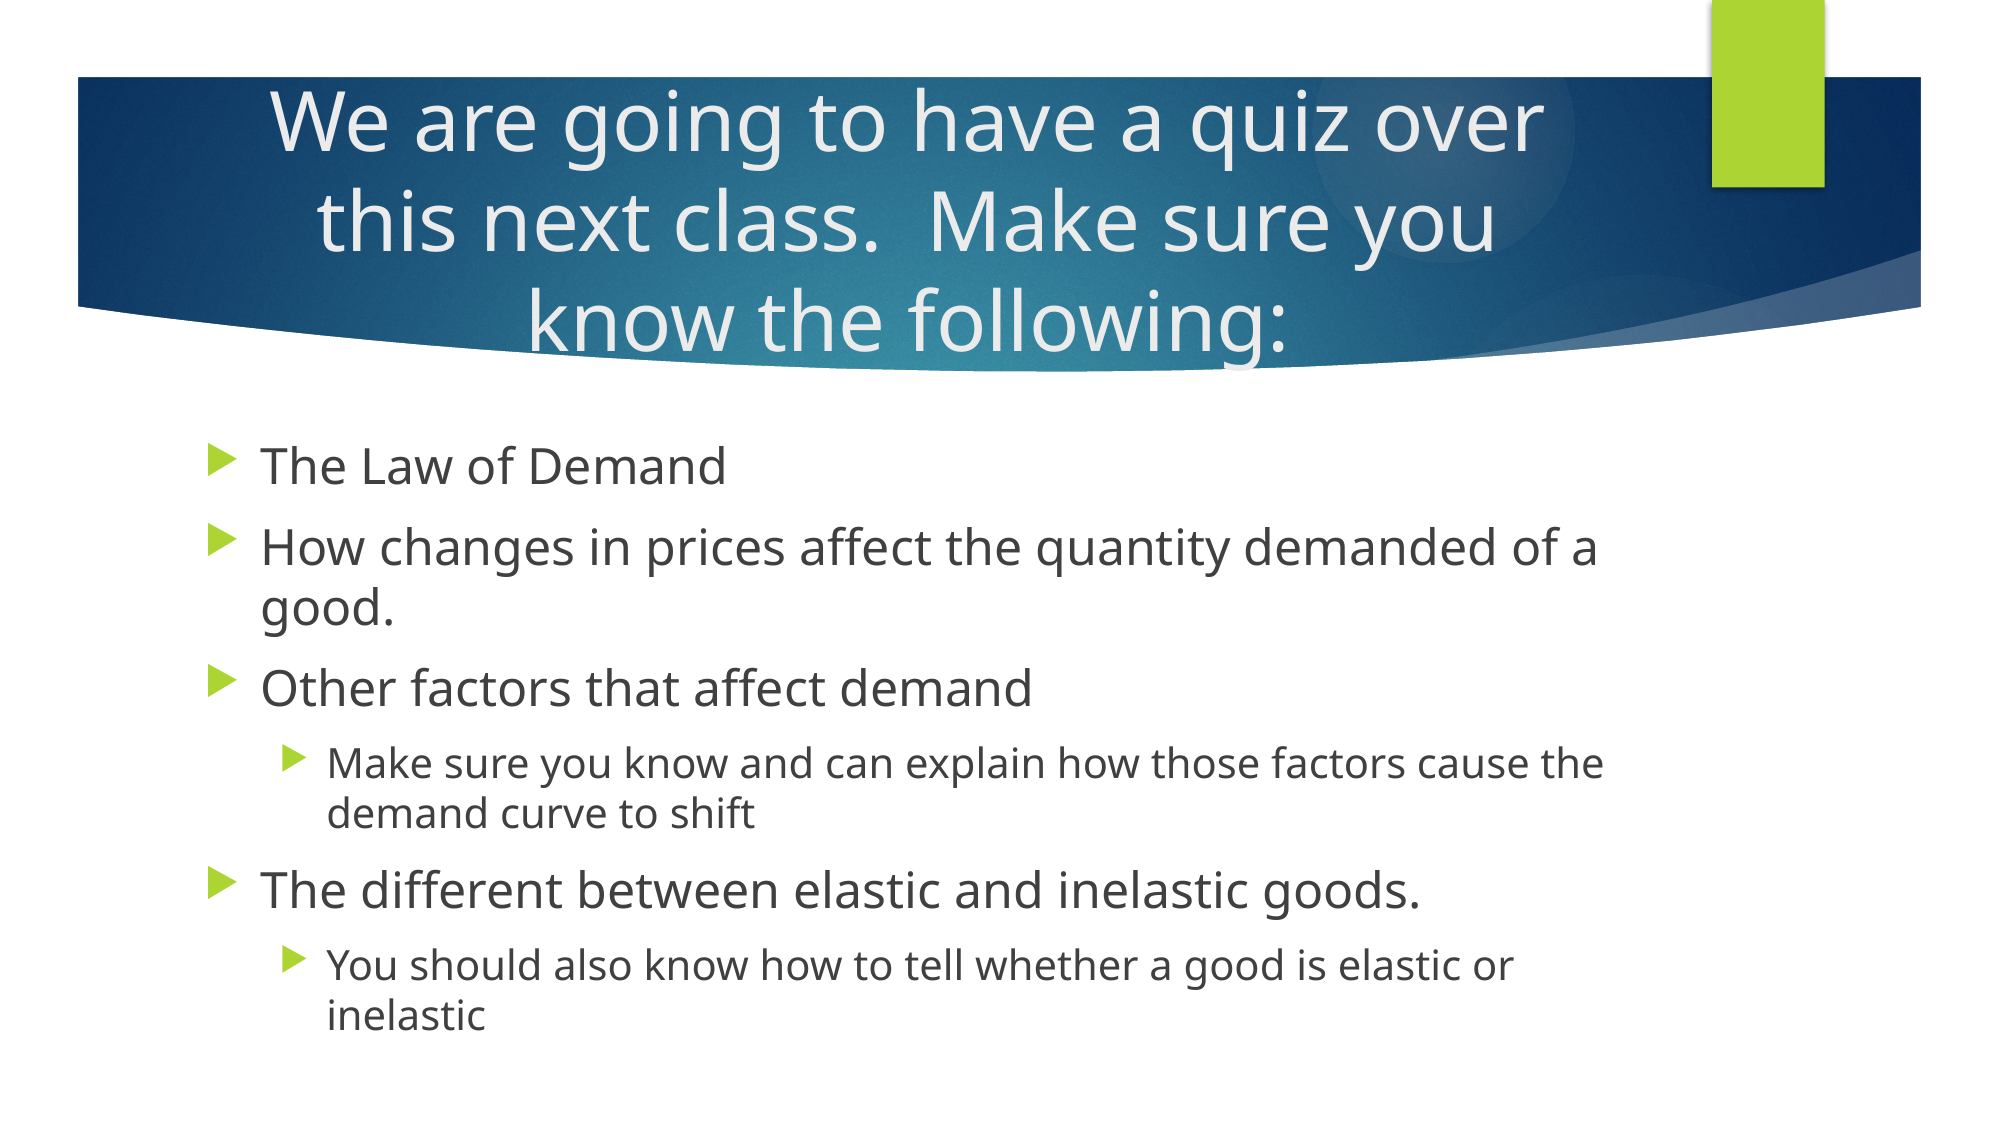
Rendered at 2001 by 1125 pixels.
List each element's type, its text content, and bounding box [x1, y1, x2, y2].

list The Law of Demand How changes in prices affect the quantity demanded of a good. Other factors that affect demand Make sure you know and can explain how those factors cause the demand curve to shift The different between elastic and inelastic goods. You should also know how to tell whether a good is elastic or inelastic [189, 427, 1627, 988]
title We are going to have a quiz over this next class. Make sure you know the following: [189, 159, 1627, 276]
